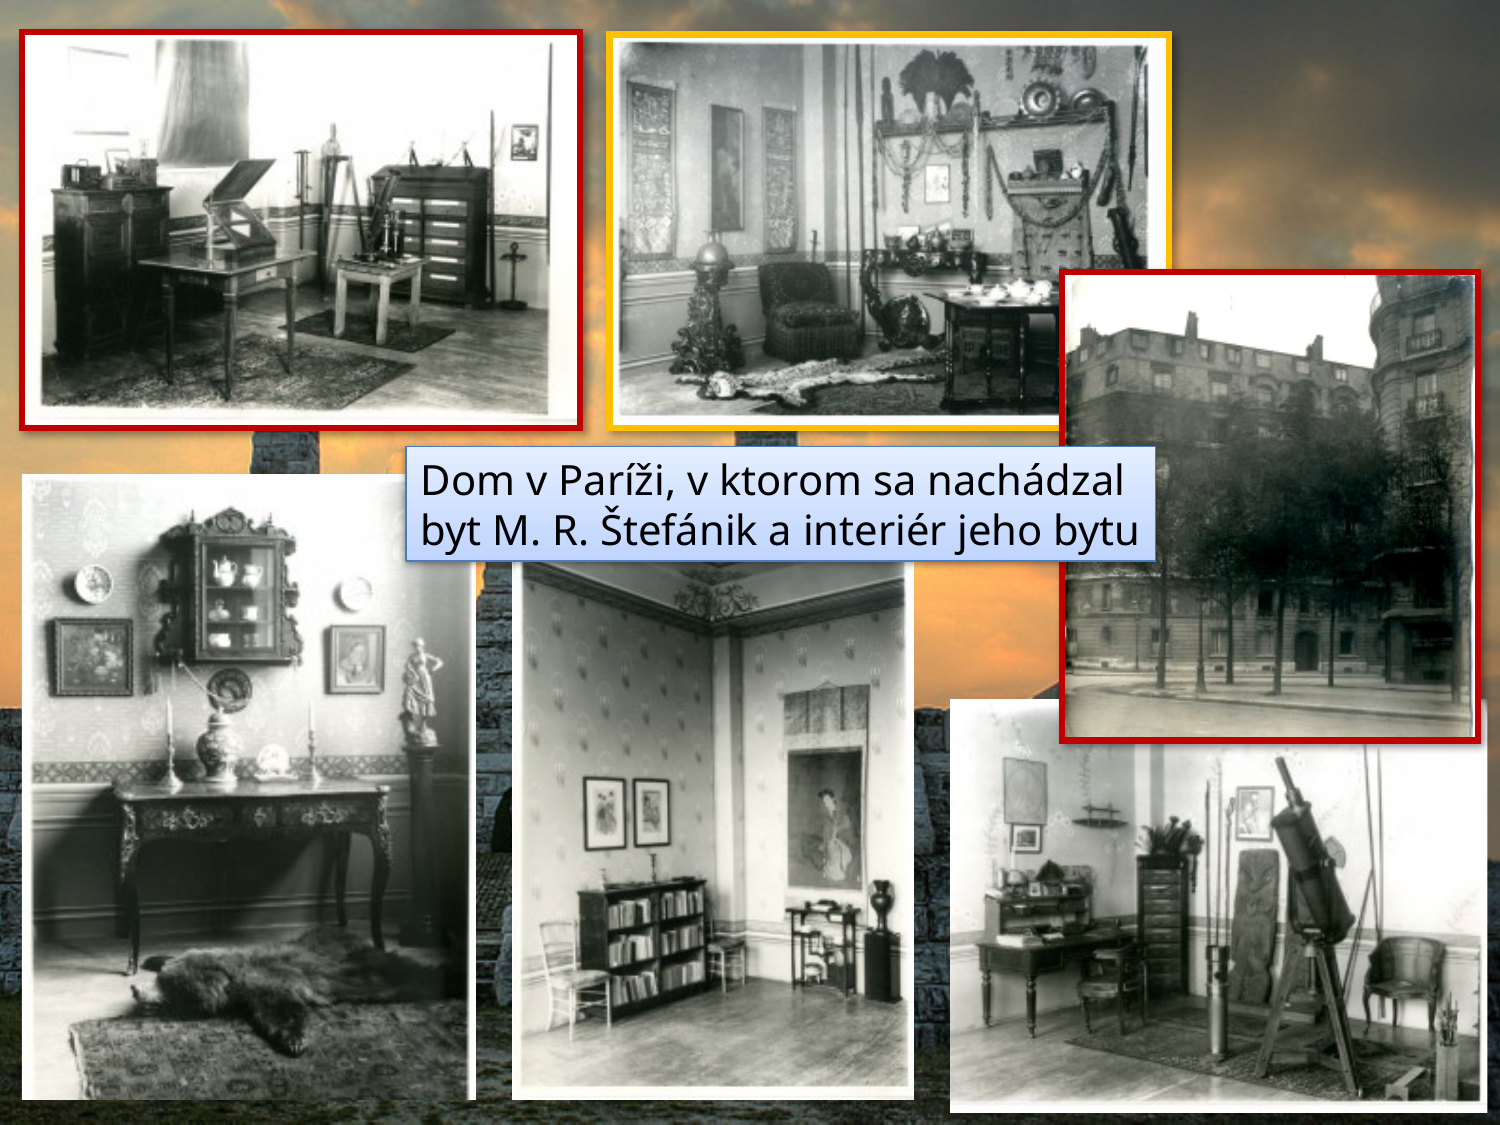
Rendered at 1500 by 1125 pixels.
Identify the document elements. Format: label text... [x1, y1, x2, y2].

picture [0, 0, 1500, 1125]
text_box Dom v Paríži, v ktorom sa nachádzal byt M. R. Štefánik a interiér jeho bytu [405, 446, 1059, 562]
